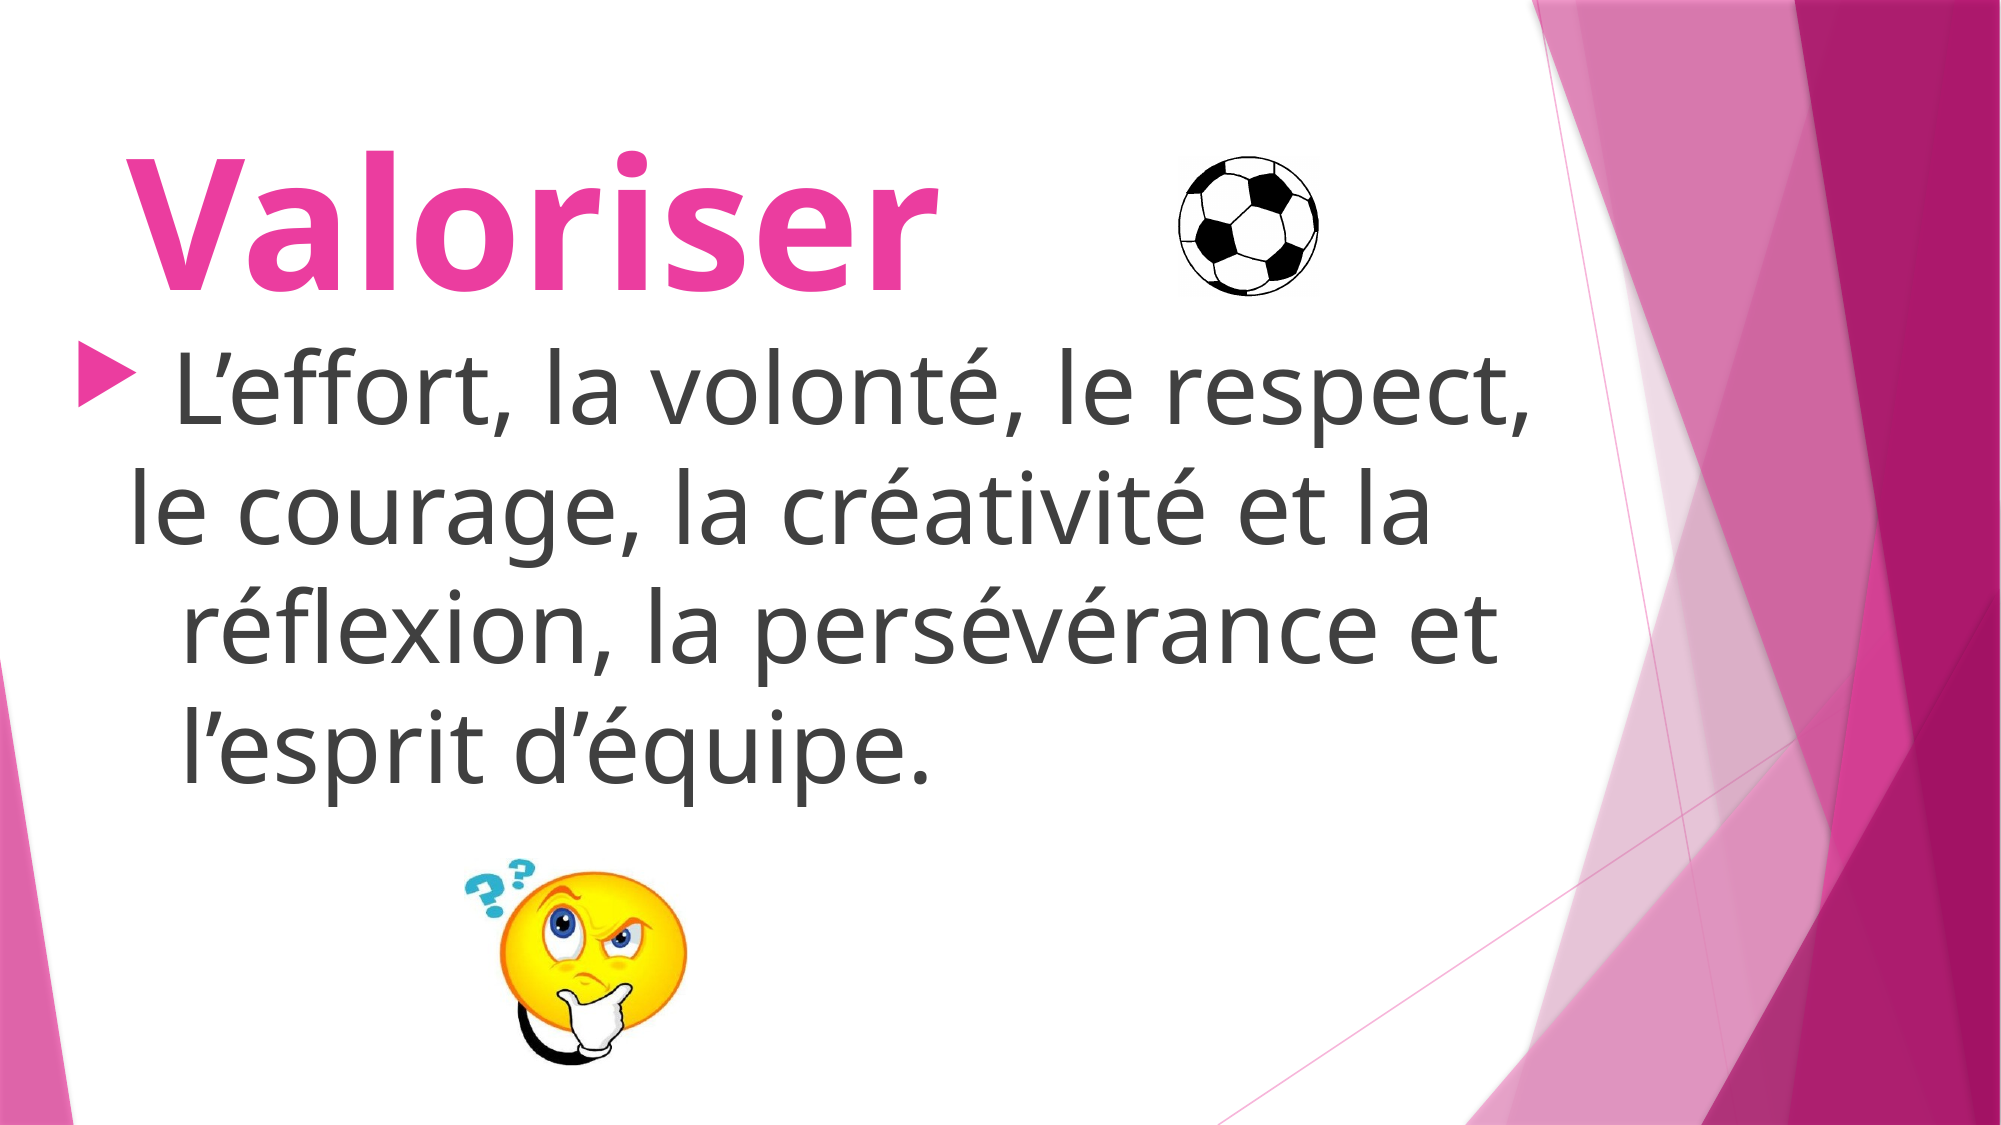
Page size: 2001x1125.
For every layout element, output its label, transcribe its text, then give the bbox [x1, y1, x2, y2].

title Valoriser [111, 99, 1522, 316]
picture [463, 858, 688, 1067]
list L’effort, la volonté, le respect, le courage, la créativité et la réflexion, la persévérance et l’esprit d’équipe. [56, 316, 1659, 954]
picture [1178, 155, 1321, 298]
